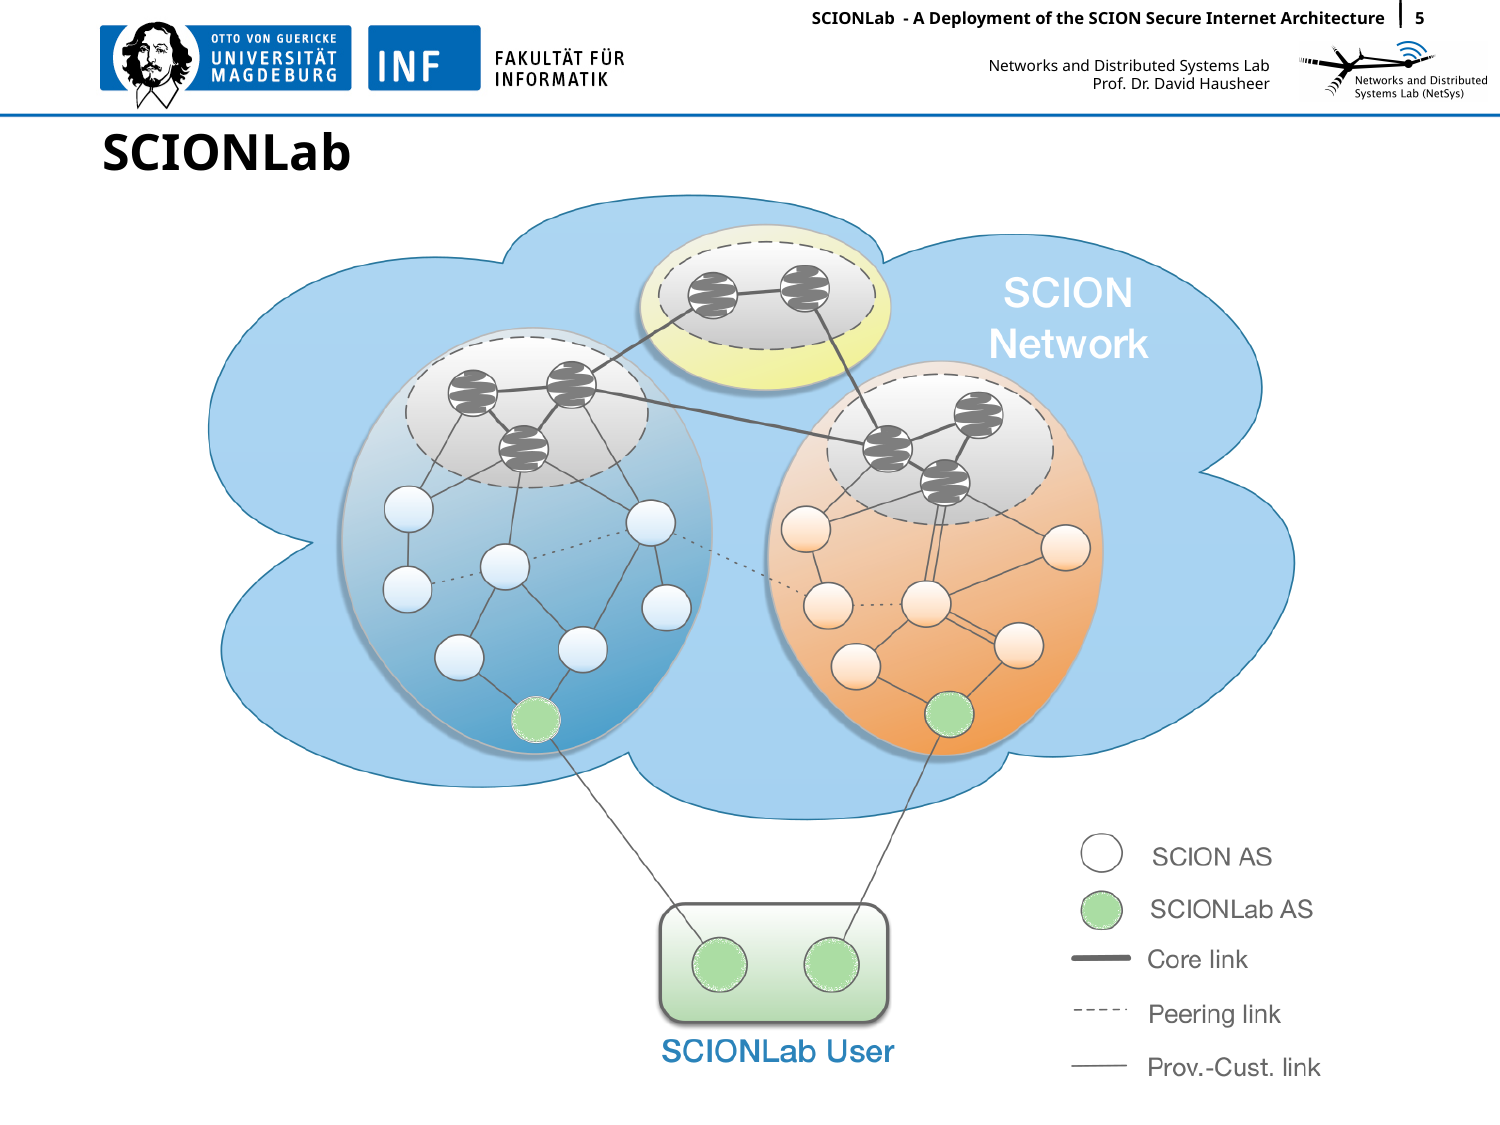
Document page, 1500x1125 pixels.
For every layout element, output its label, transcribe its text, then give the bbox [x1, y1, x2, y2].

title SCIONLab [0, 112, 1401, 188]
picture [1401, 114, 1500, 187]
footer SCIONLab - A Deployment of the SCION Secure Internet Architecture [793, 0, 1387, 29]
picture [0, 0, 1500, 112]
slide_number 5 [1400, 0, 1491, 29]
picture [0, 187, 1500, 1125]
